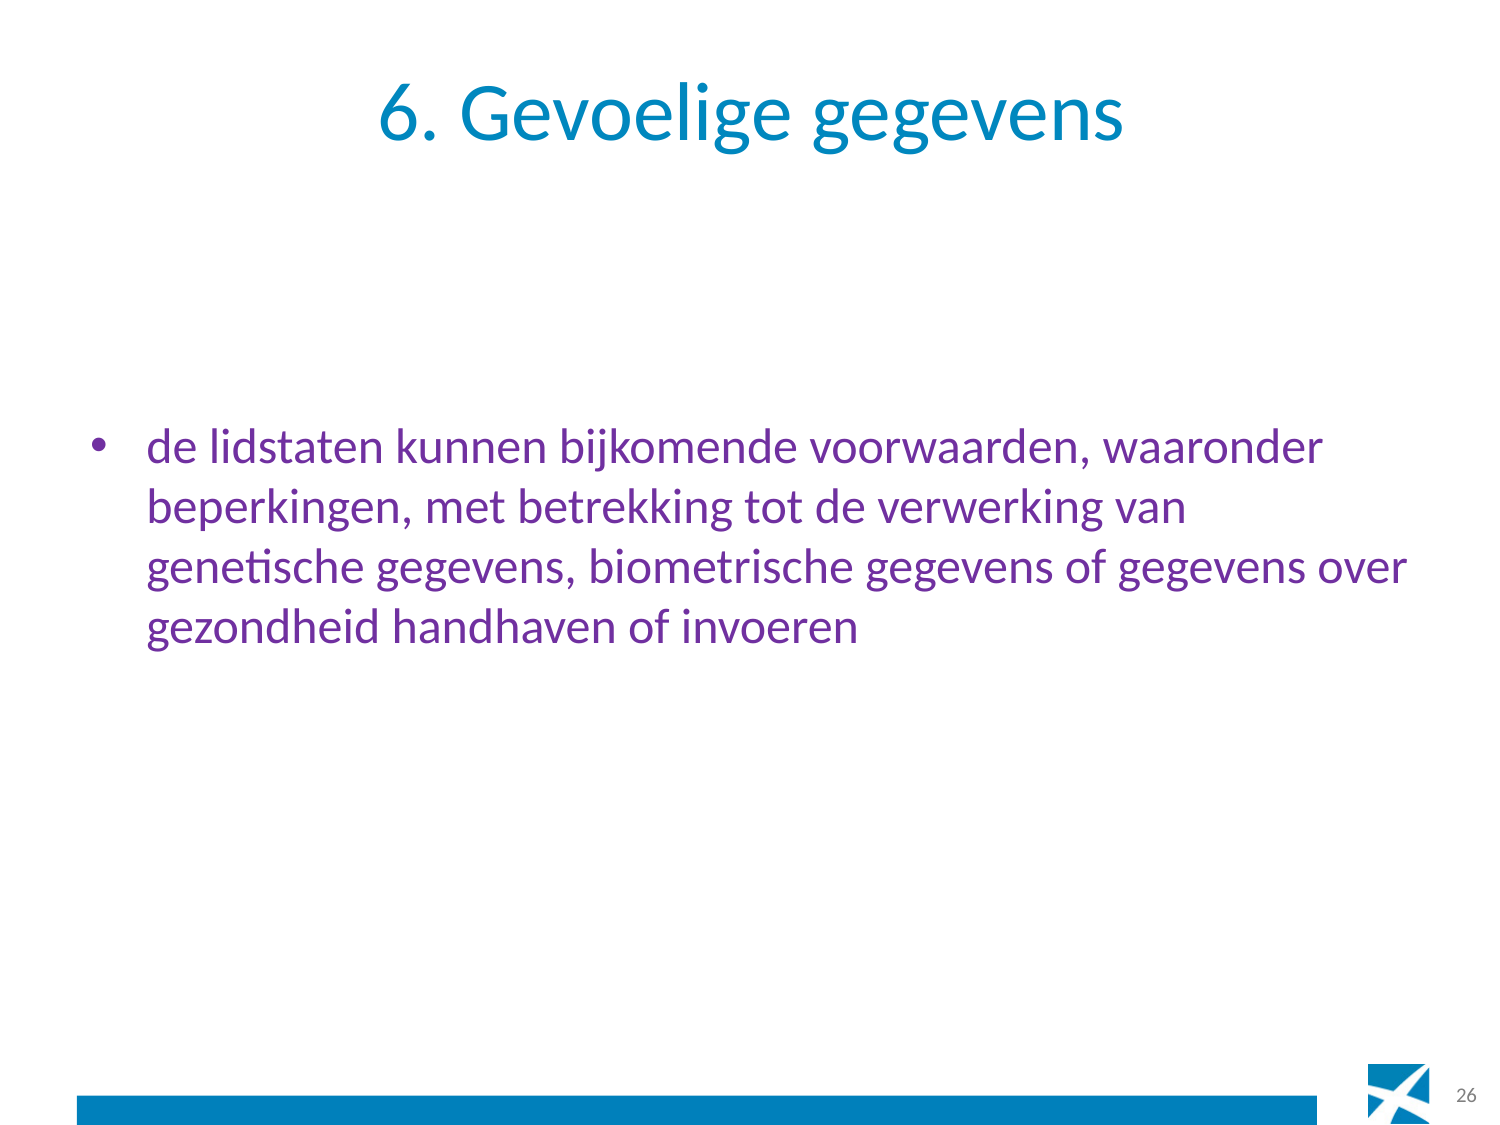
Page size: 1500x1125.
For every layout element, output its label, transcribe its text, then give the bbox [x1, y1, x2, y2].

slide_number 26 [1368, 1064, 1492, 1125]
list de lidstaten kunnen bijkomende voorwaarden, waaronder beperkingen, met betrekking tot de verwerking van genetische gegevens, biometrische gegevens of gegevens over gezondheid handhaven of invoeren [75, 196, 1425, 1035]
title 6. Gevoelige gegevens [76, 30, 1427, 183]
